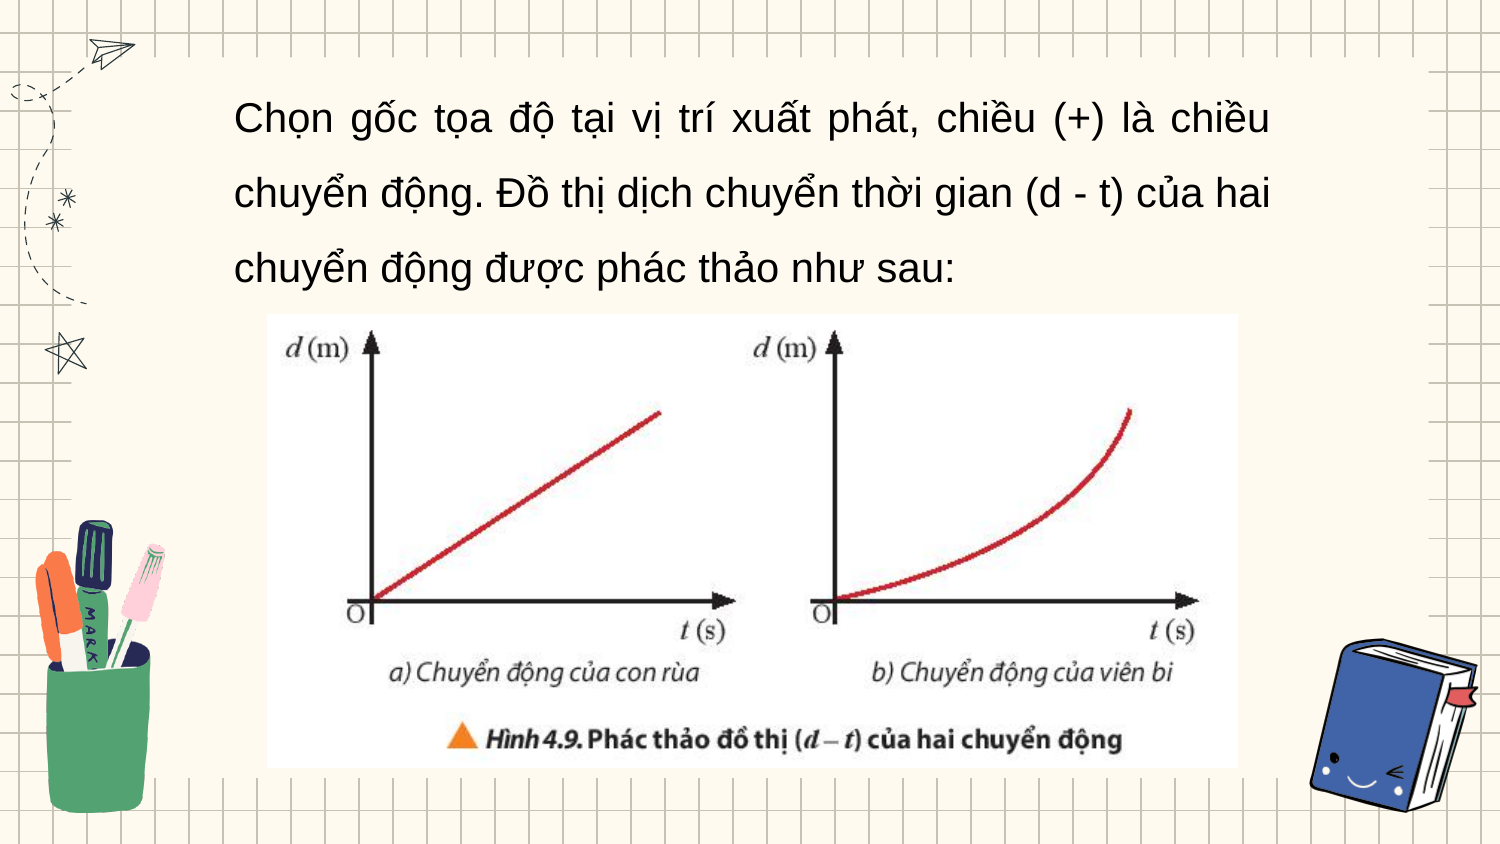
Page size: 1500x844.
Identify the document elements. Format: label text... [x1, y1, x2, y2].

picture [35, 520, 165, 813]
picture [1308, 638, 1479, 813]
text_box Chọn gốc tọa độ tại vị trí xuất phát, chiều (+) là chiều chuyển động. Đồ thị dịch chuyển thời gian (d - t) của hai chuyển động được phác thảo như sau: [219, 58, 1286, 299]
picture [267, 314, 1238, 768]
